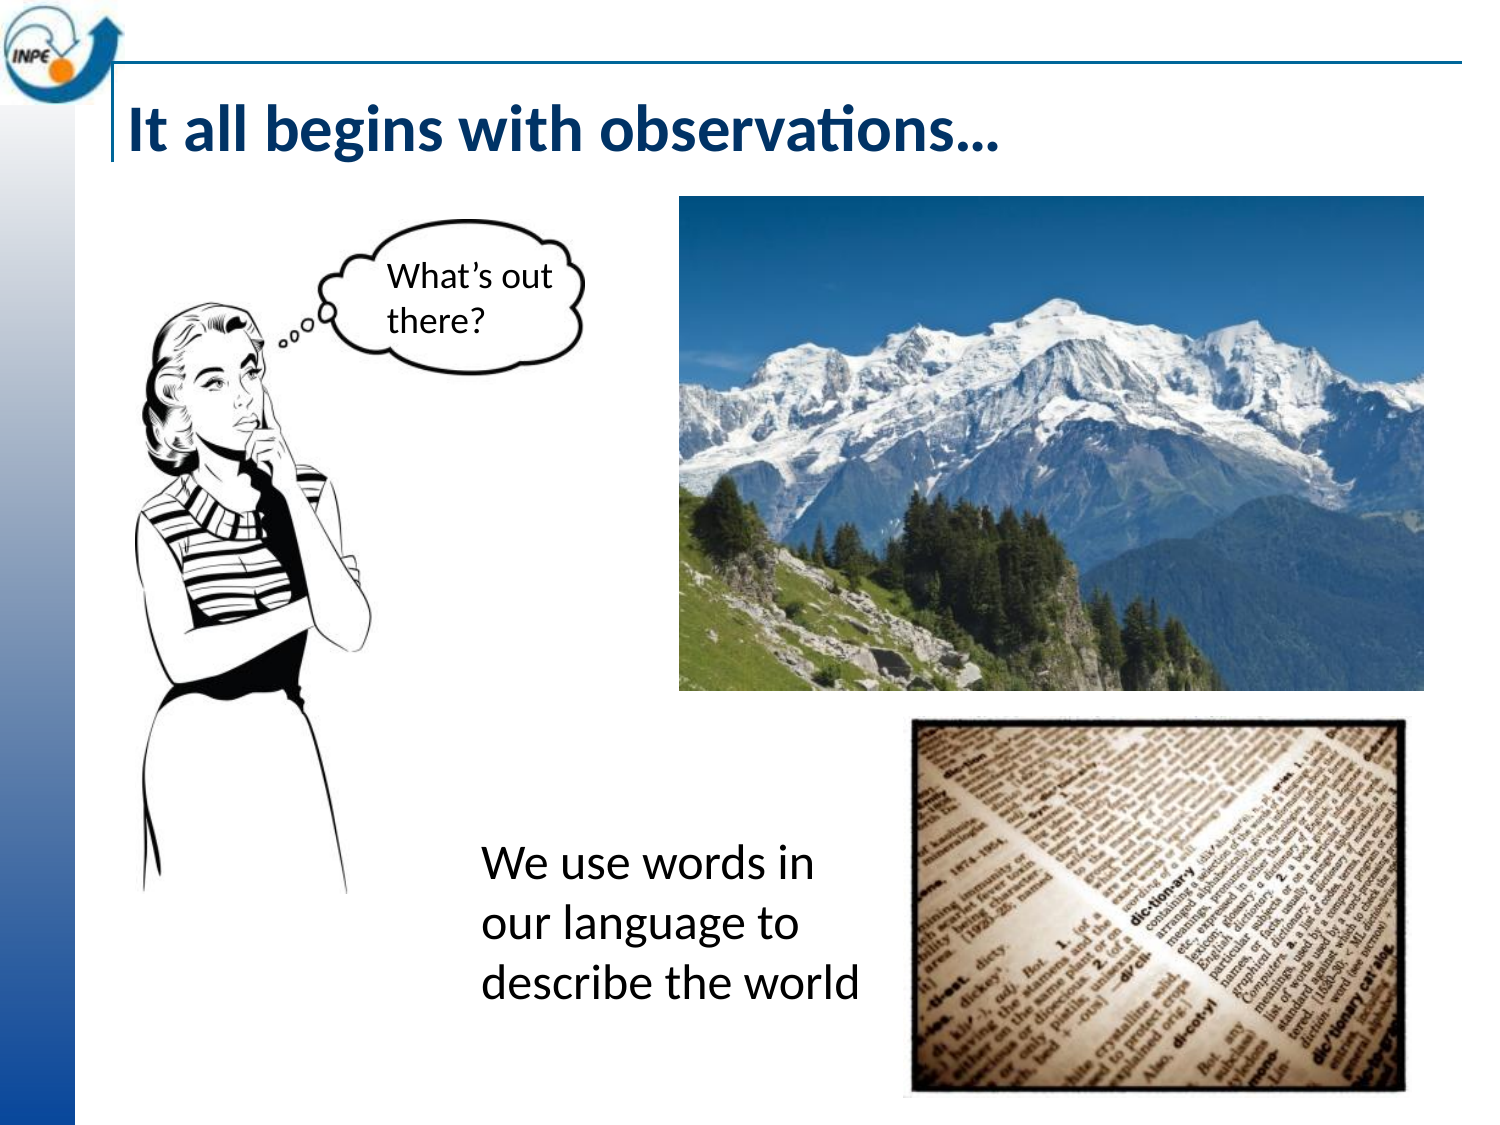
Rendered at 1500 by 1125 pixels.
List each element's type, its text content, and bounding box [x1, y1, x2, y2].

picture [0, 0, 125, 105]
text_box We use words in our language to describe the world [466, 822, 892, 1018]
title It all begins with observations… [112, 62, 1450, 188]
picture [903, 715, 1412, 1098]
picture [678, 196, 1424, 691]
picture [135, 219, 585, 894]
